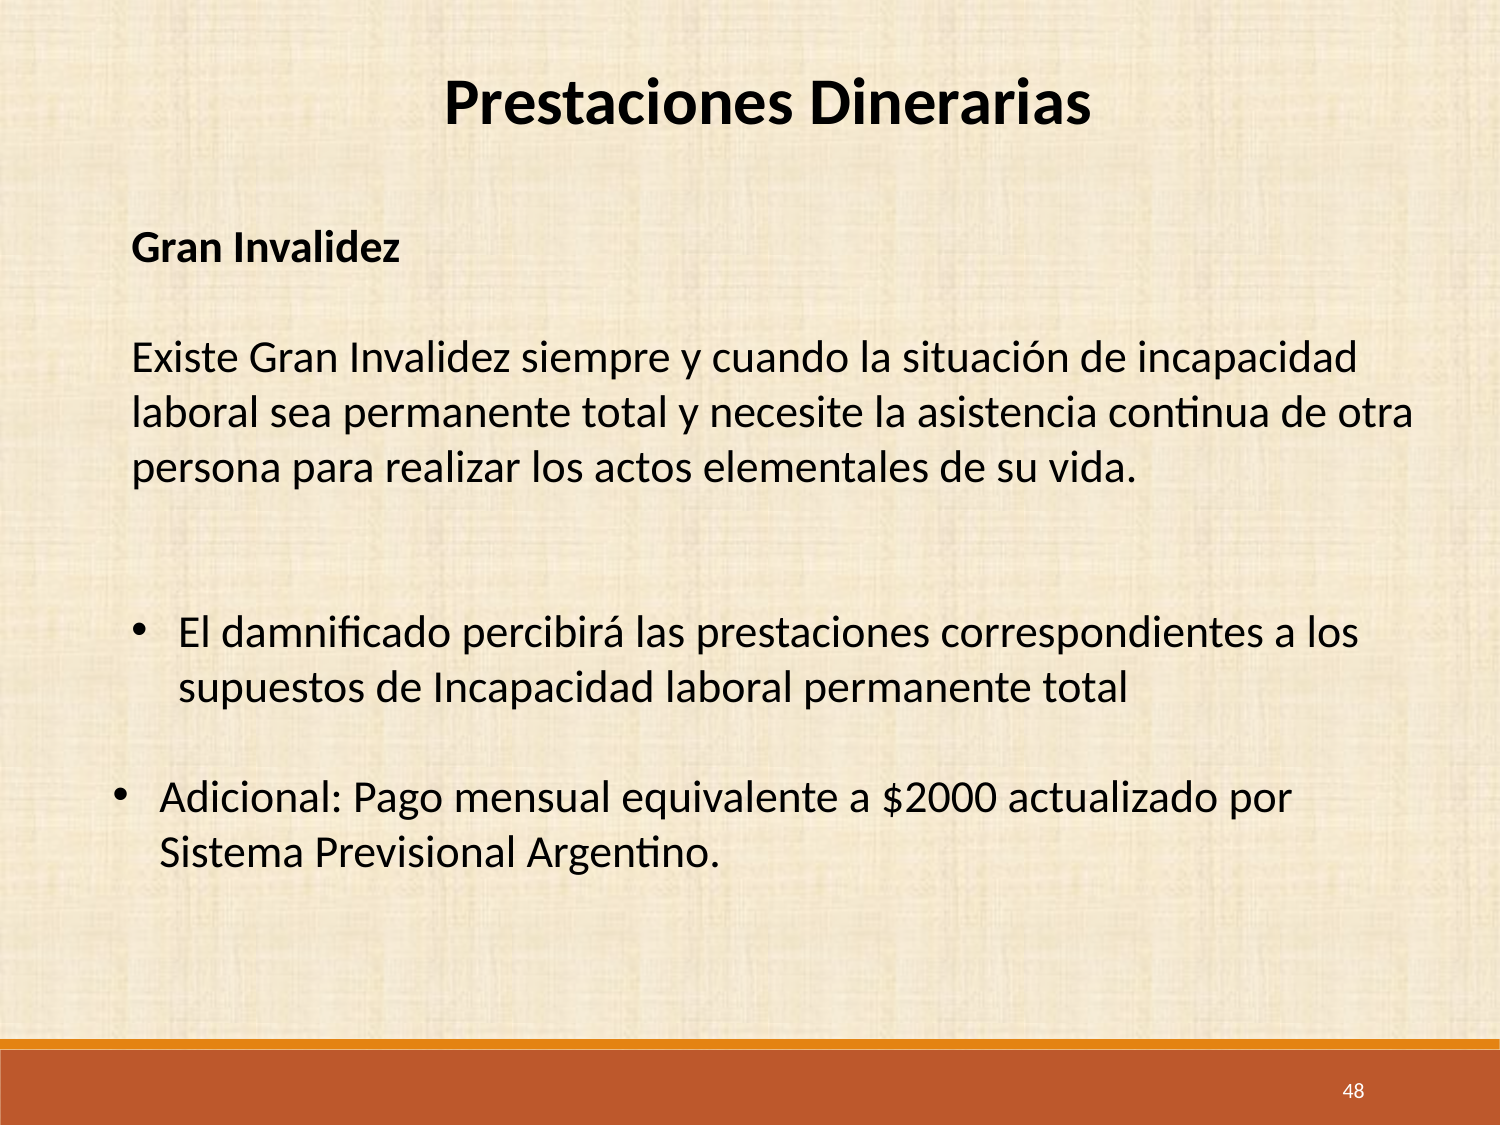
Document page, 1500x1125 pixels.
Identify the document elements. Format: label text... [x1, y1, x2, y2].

text_box Prestaciones Dinerarias [429, 44, 1108, 146]
text_box [97, 325, 1380, 436]
slide_number 48 [1218, 1059, 1380, 1120]
text_box Gran Invalidez Existe Gran Invalidez siempre y cuando la situación de incapacidad laboral sea permanente total y necesite la asistencia continua de otra persona para realizar los actos elementales de su vida. El damnificado percibirá las prestaciones correspondientes a los supuestos de Incapacidad laboral permanente total Adicional: Pago mensual equivalente a $2000 actualizado por Sistema Previsional Argentino. [97, 209, 1440, 1049]
